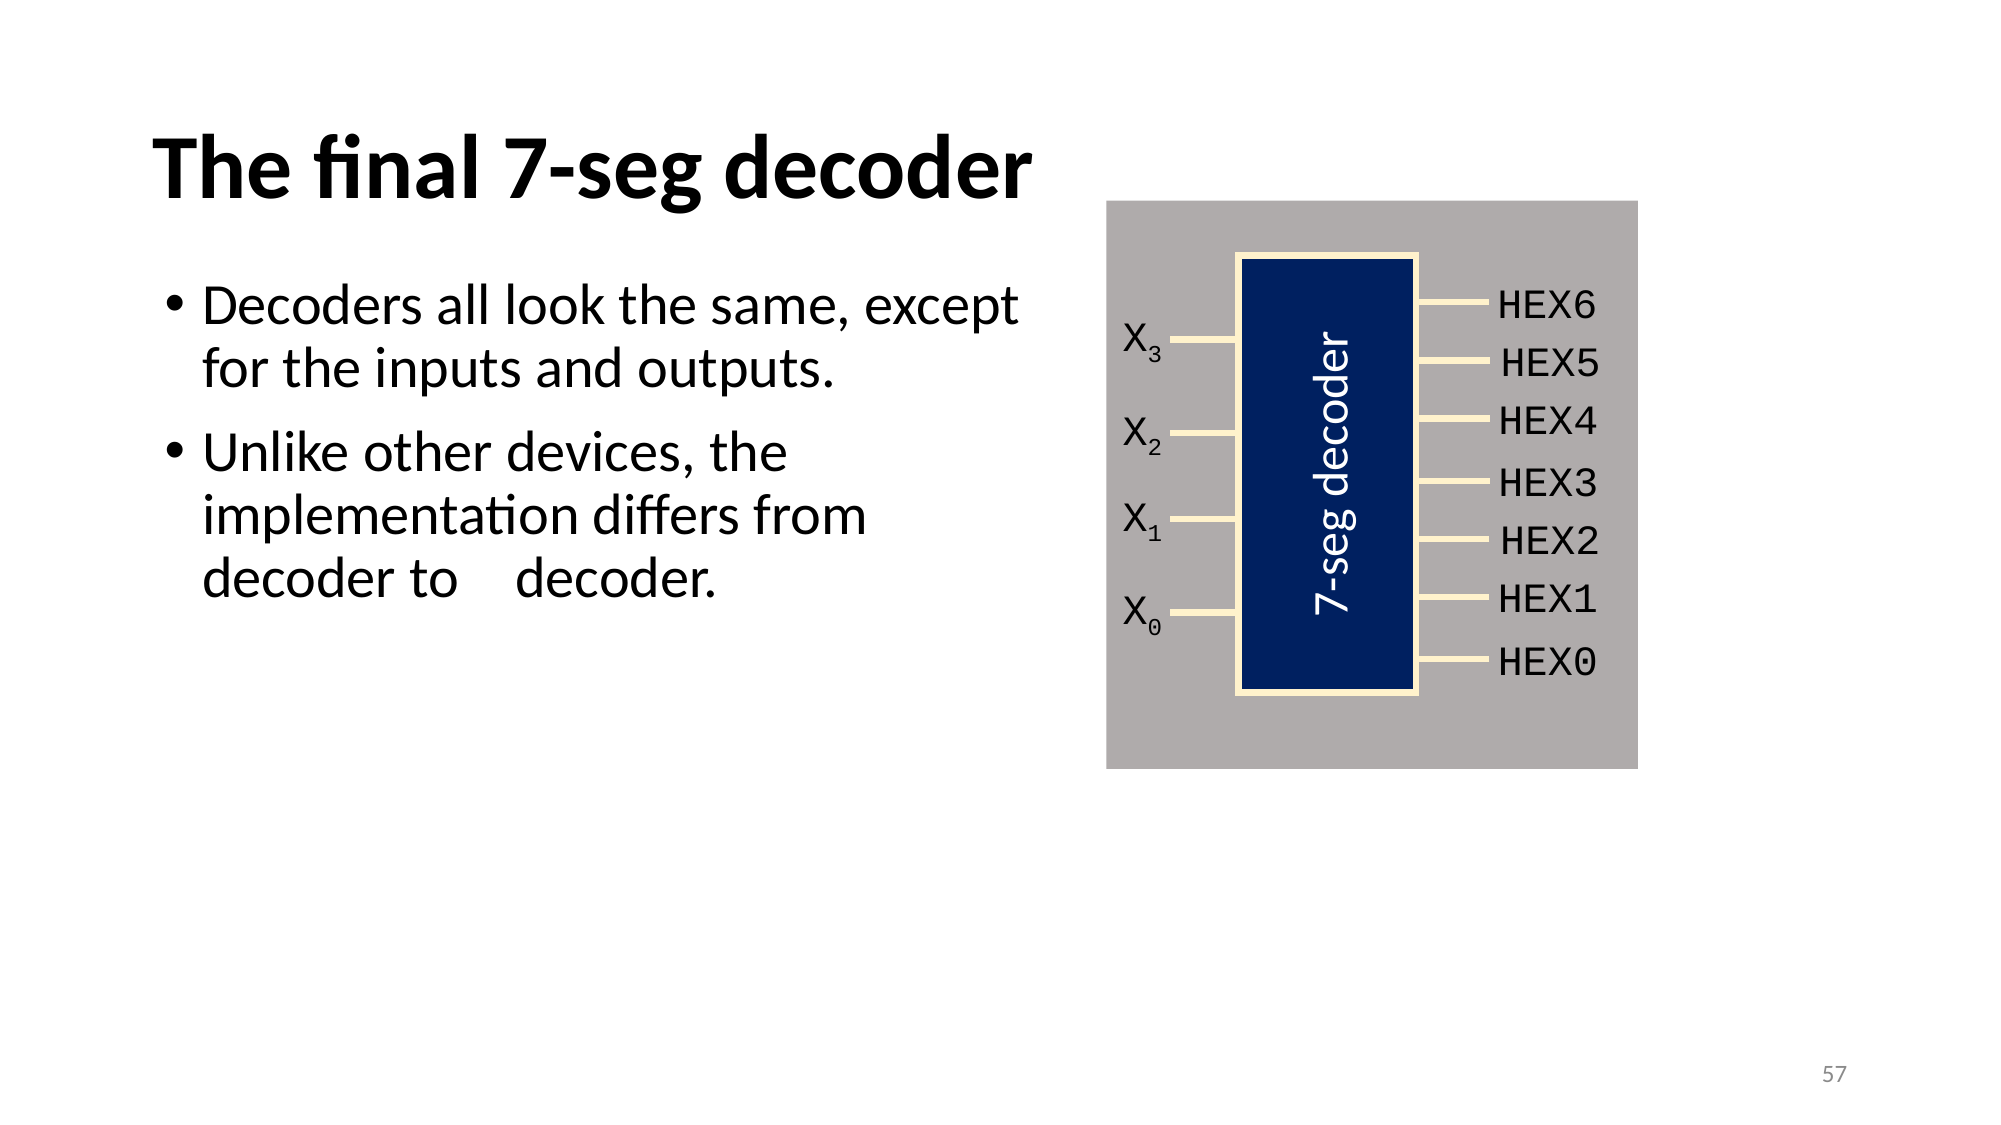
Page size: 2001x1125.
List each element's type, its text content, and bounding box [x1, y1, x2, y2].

text_box [1105, 278, 1639, 770]
slide_number 57 [1412, 1042, 1863, 1103]
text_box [1106, 255, 1617, 693]
title The final 7-seg decoder [137, 59, 1863, 278]
list Decoders all look the same, except for the inputs and outputs. Unlike other devices, the implementation differs from decoder to decoder. [149, 267, 1071, 1043]
